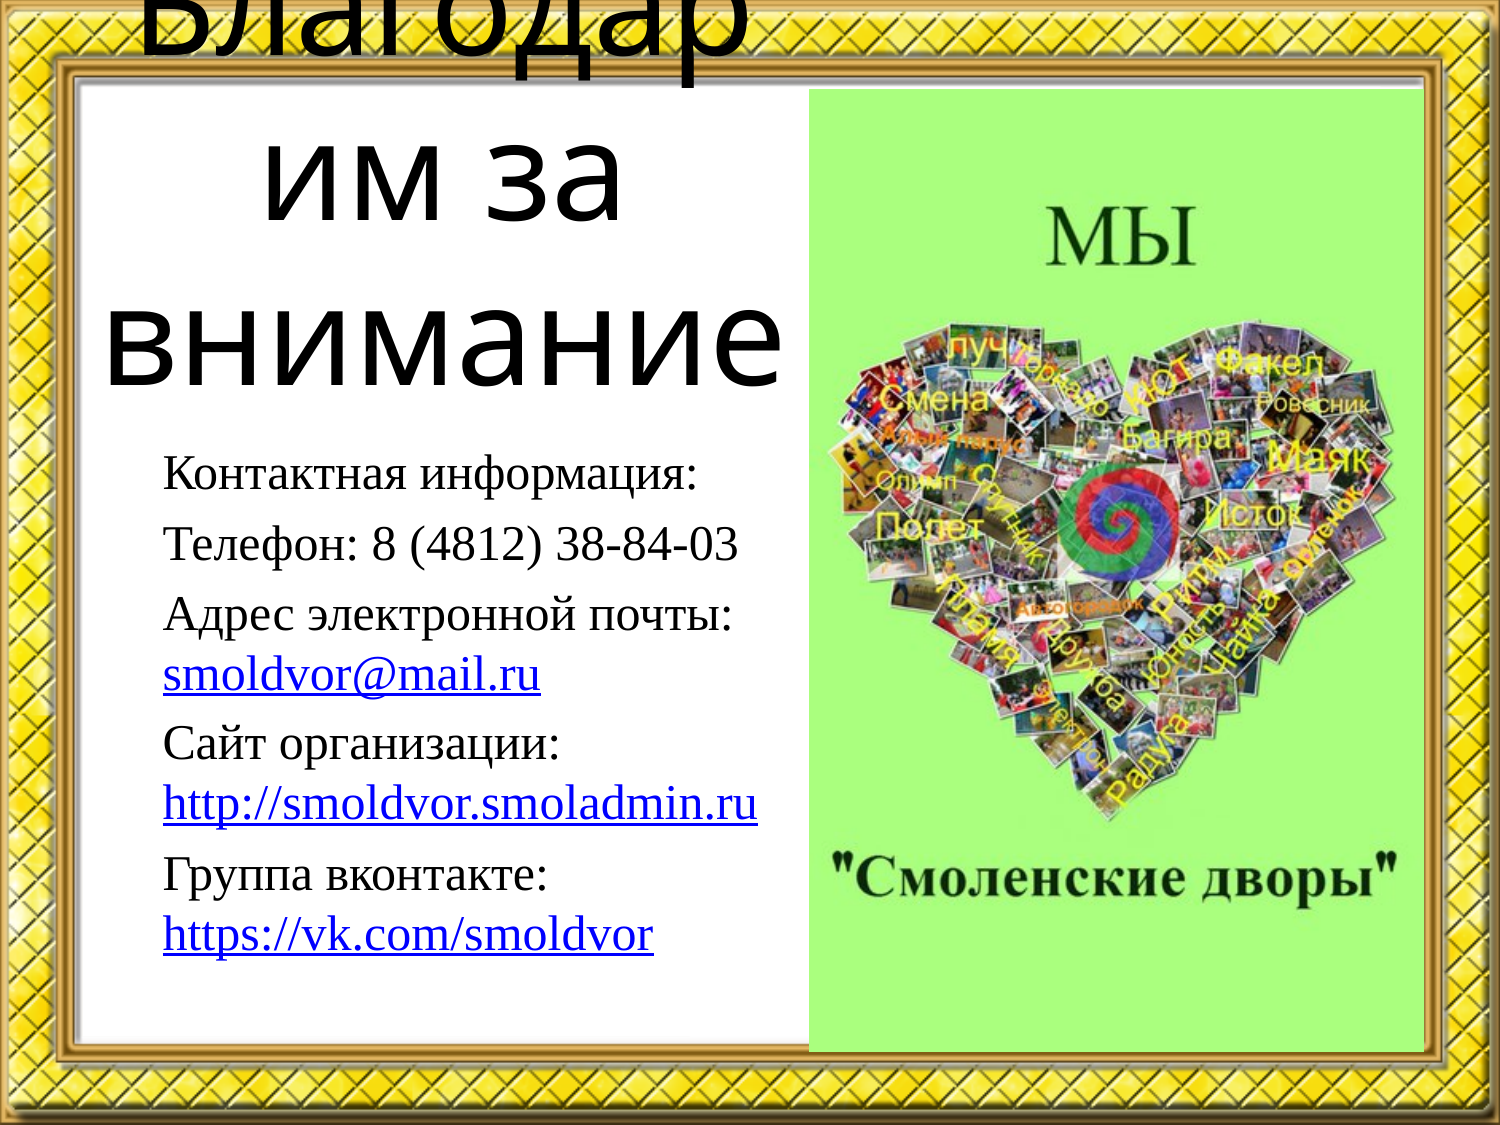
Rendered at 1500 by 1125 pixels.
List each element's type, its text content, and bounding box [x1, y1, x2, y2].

list Контактная информация: Телефон: 8 (4812) 38-84-03 Адрес электронной почты: smoldvor@mail.ru Сайт организации: http://smoldvor.smoladmin.ru Группа вконтакте: https://vk.com/smoldvor [147, 432, 798, 1005]
picture [0, 0, 1500, 1125]
title Благодарим за внимание [76, 78, 811, 421]
